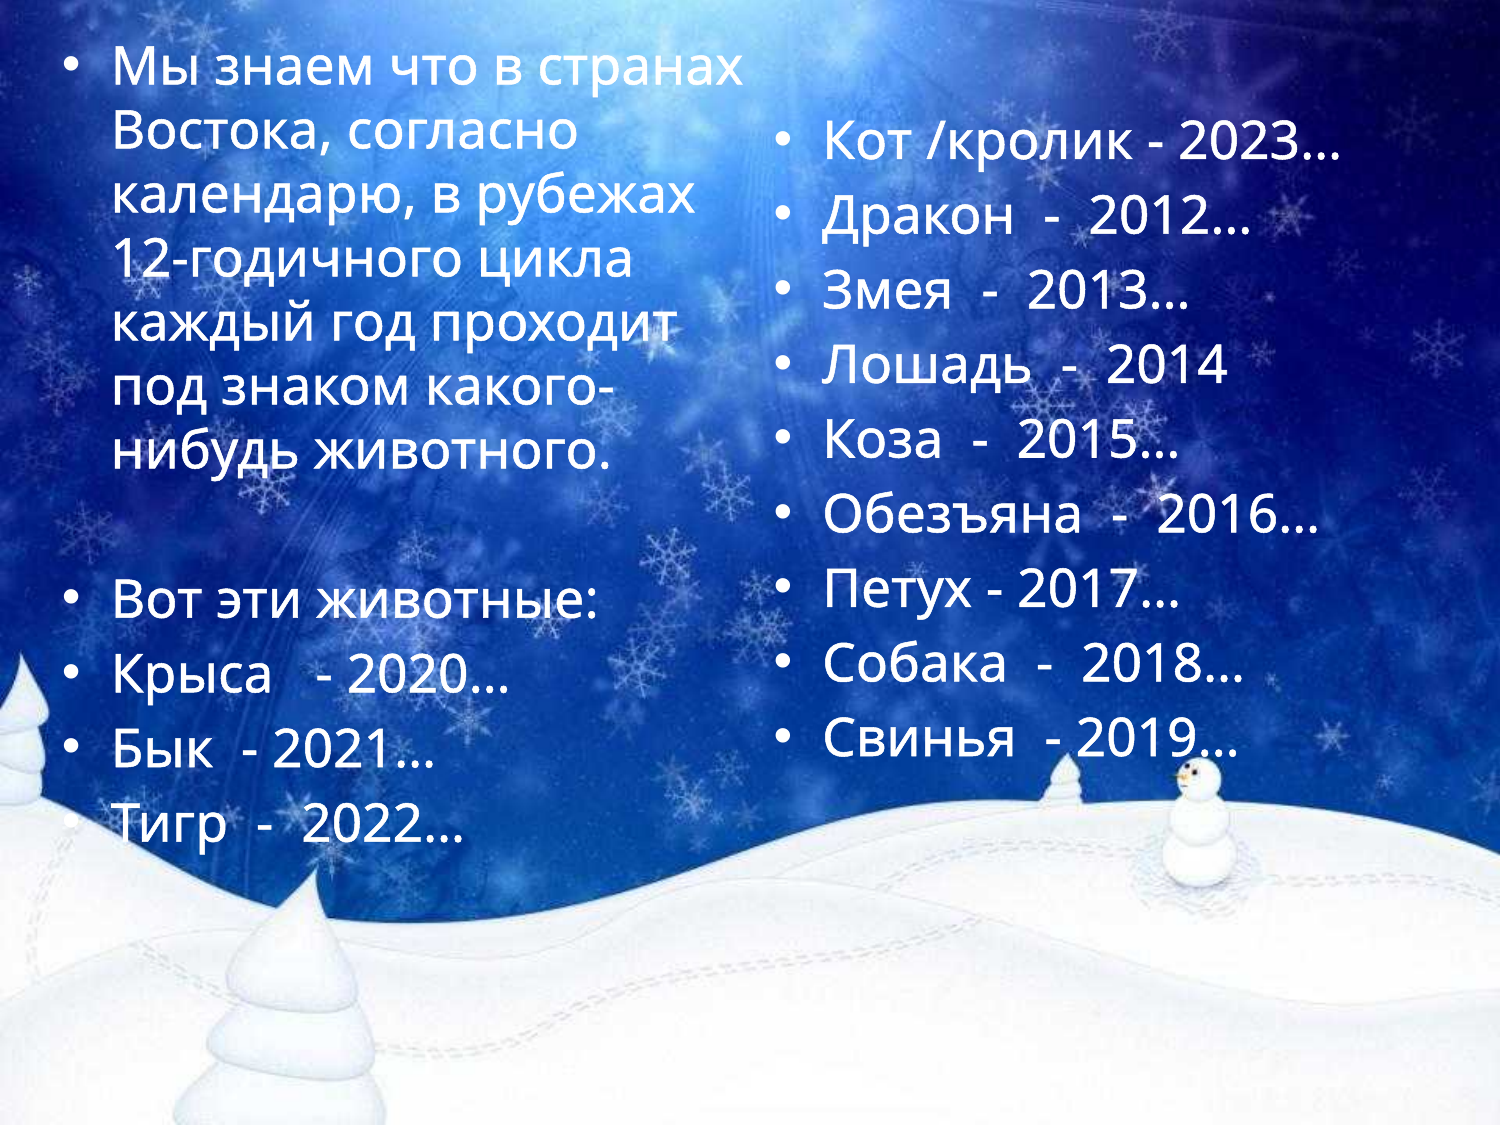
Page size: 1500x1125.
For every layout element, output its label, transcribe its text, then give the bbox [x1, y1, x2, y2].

picture [0, 0, 1500, 1125]
list Мы знаем что в странах Востока, согласно календарю, в рубежах 12-годичного цикла каждый год проходит под знаком какого-нибудь животного. Вот эти животные: Крыса - 2020… Бык - 2021… Тигр - 2022… Кот /кролик - 2023… Дракон - 2012… Змея - 2013… Лошадь - 2014 Коза - 2015… Обезъяна - 2016… Петух - 2017… Собака - 2018… Свинья - 2019… [46, 23, 1500, 868]
